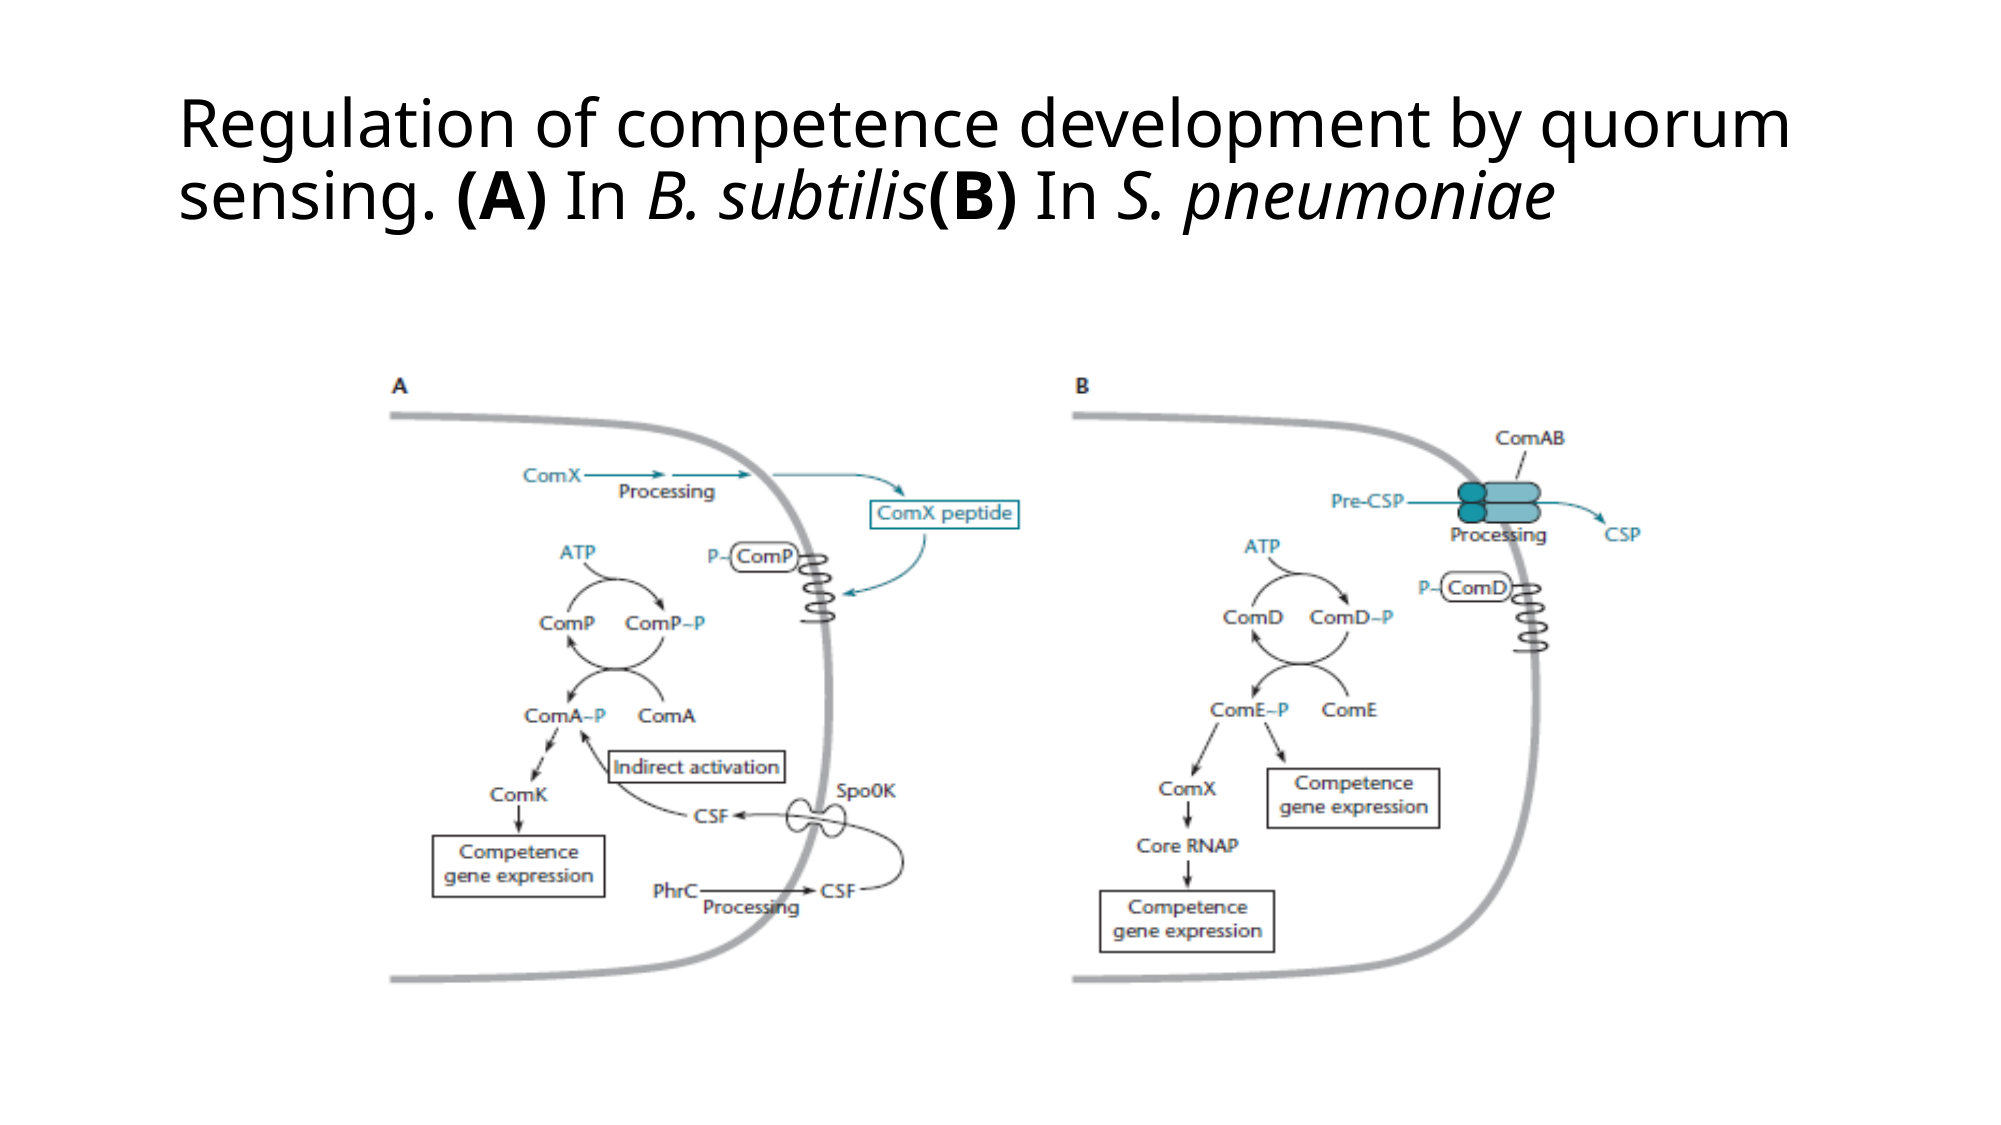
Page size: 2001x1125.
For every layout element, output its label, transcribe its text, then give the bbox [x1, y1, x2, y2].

title Regulation of competence development by quorum sensing. (A) In B. subtilis(B) In S. pneumoniae [163, 53, 1889, 271]
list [338, 327, 1677, 987]
